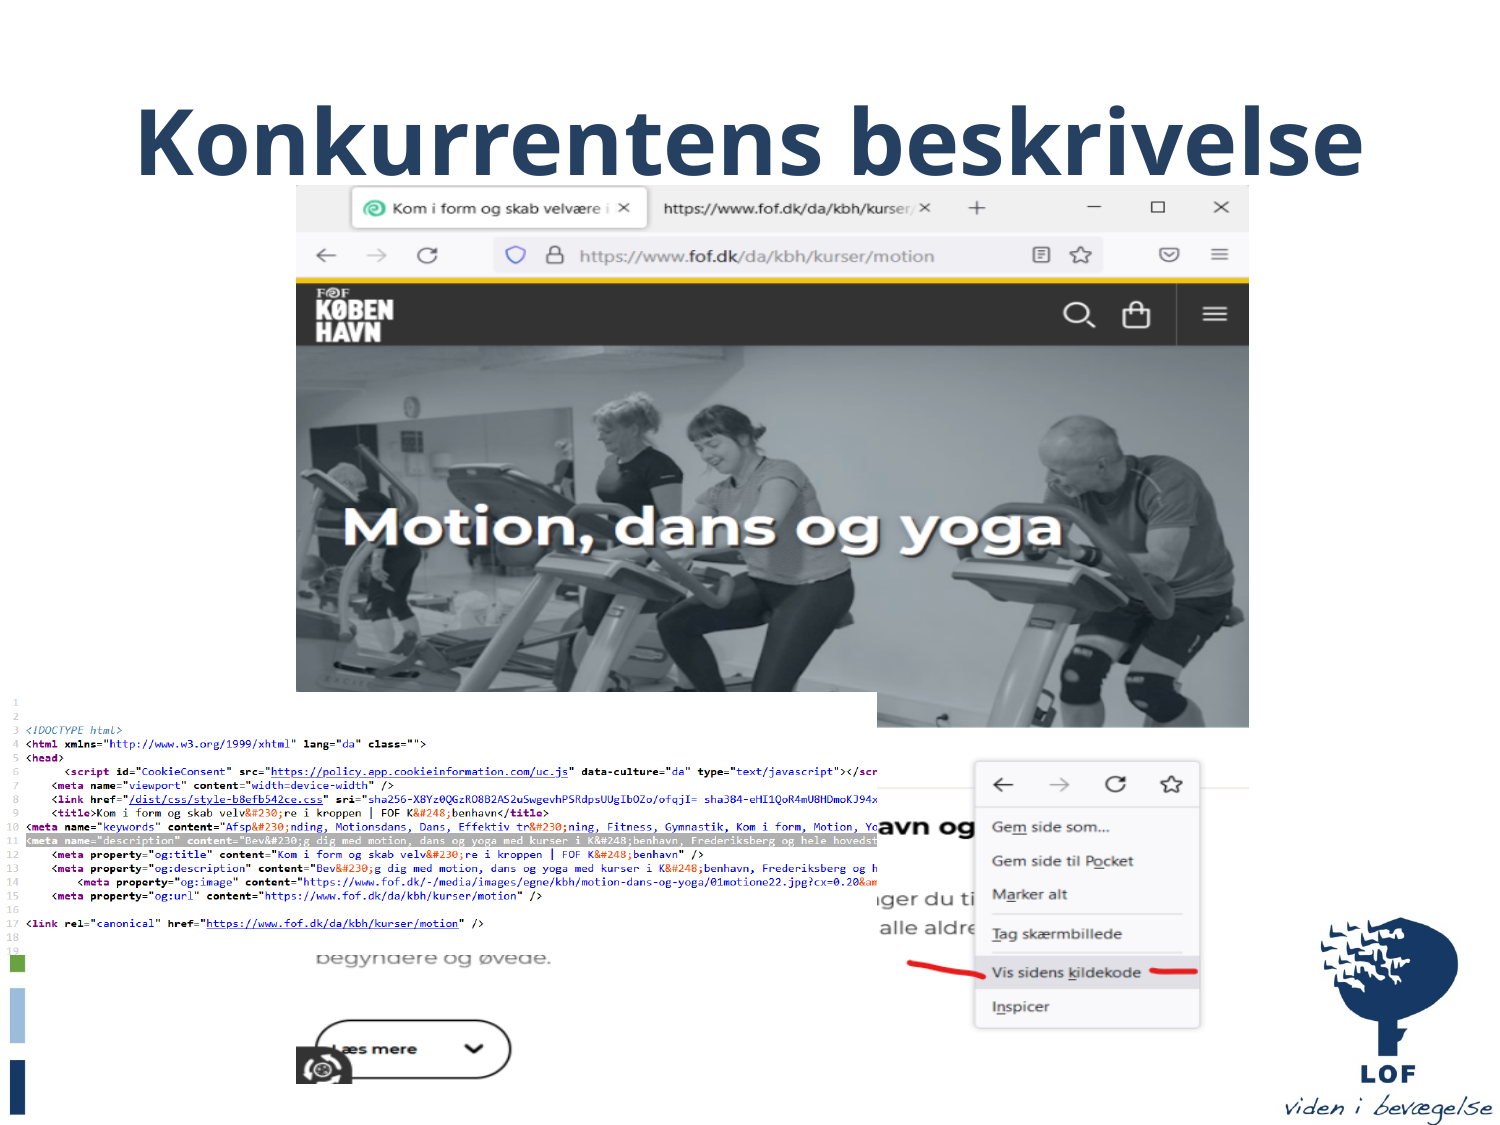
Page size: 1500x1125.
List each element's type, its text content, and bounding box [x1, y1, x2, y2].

picture [0, 184, 1500, 1125]
title Konkurrentens beskrivelse [75, 45, 1425, 233]
